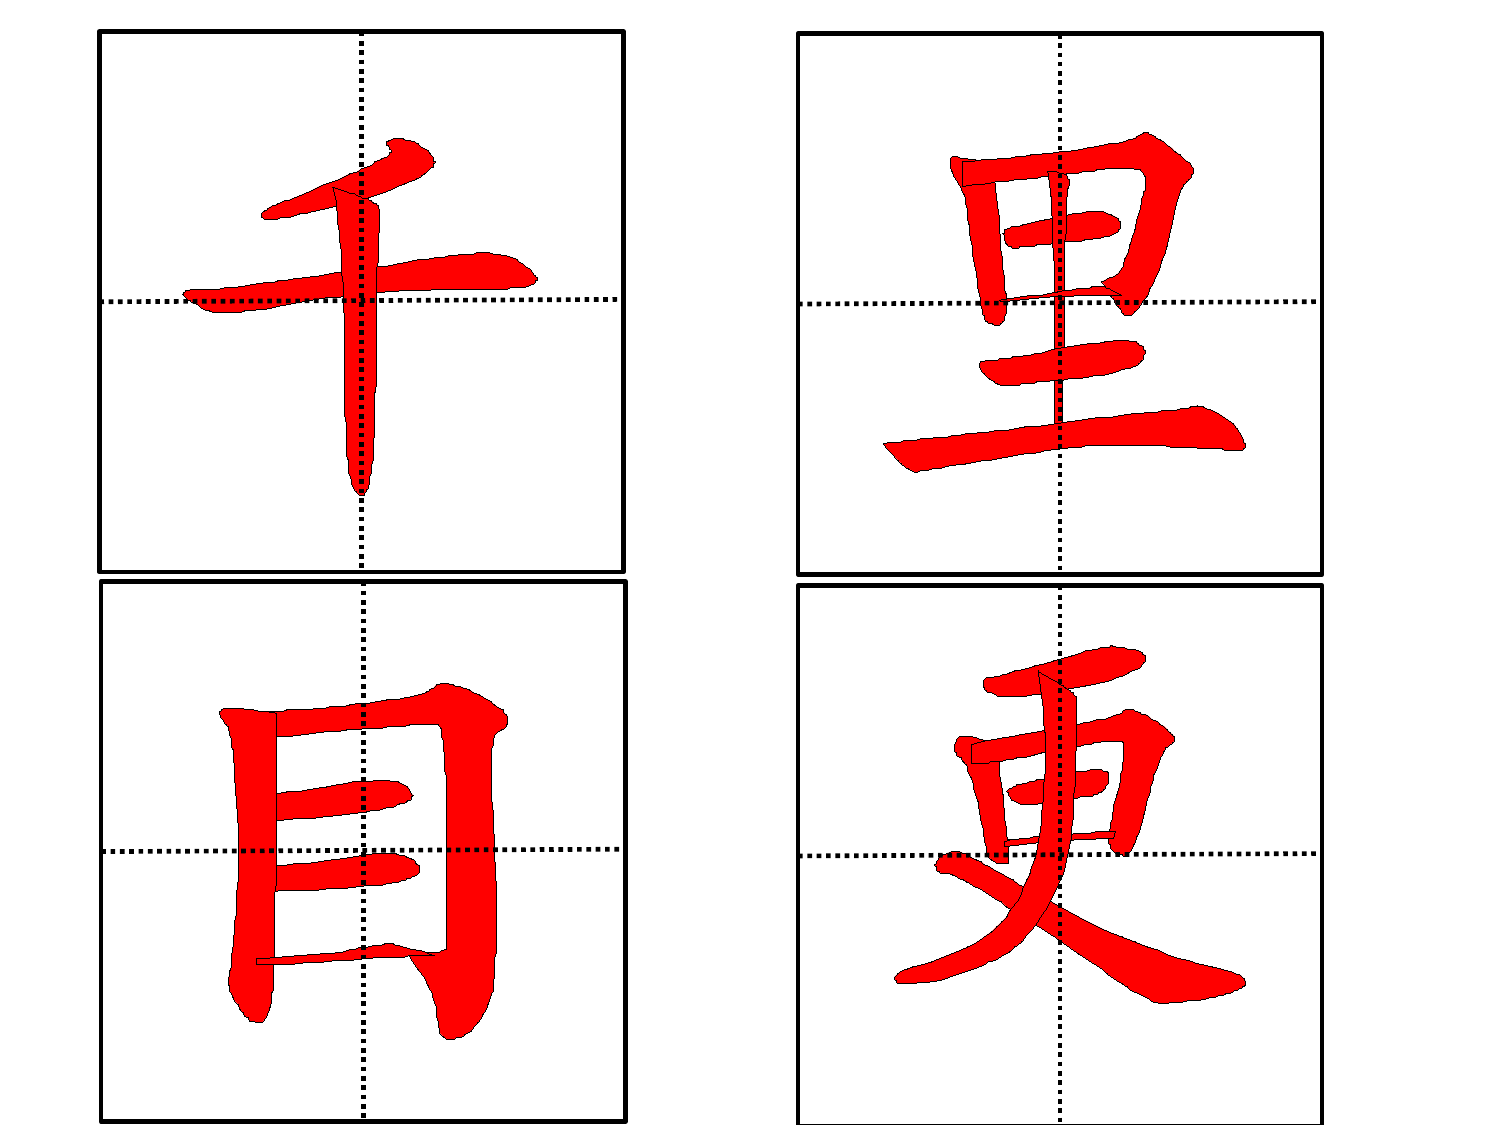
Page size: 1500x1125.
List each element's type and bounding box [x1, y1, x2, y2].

text_box [99, 31, 624, 573]
text_box [797, 585, 1323, 1125]
text_box [797, 33, 1323, 575]
text_box [100, 581, 626, 1123]
